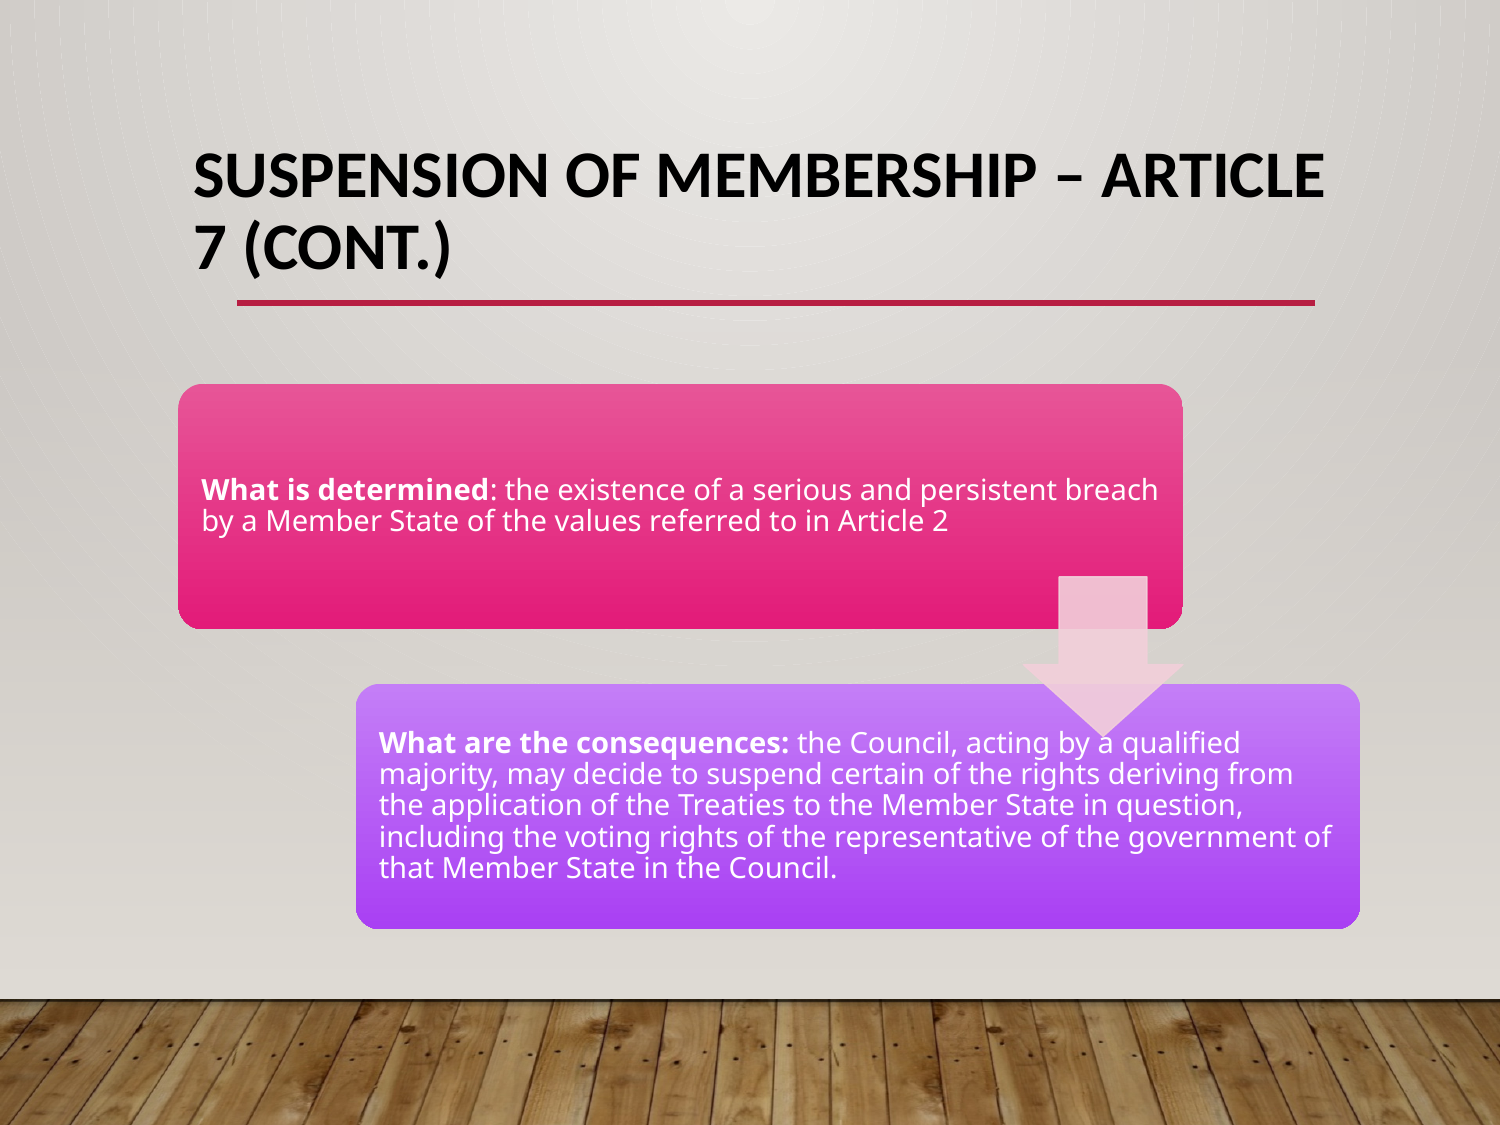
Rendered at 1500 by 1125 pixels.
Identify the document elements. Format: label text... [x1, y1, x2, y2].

title Suspension of membership – article 7 (Cont.) [178, 131, 1361, 305]
picture [0, 999, 1500, 1125]
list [178, 383, 1361, 930]
